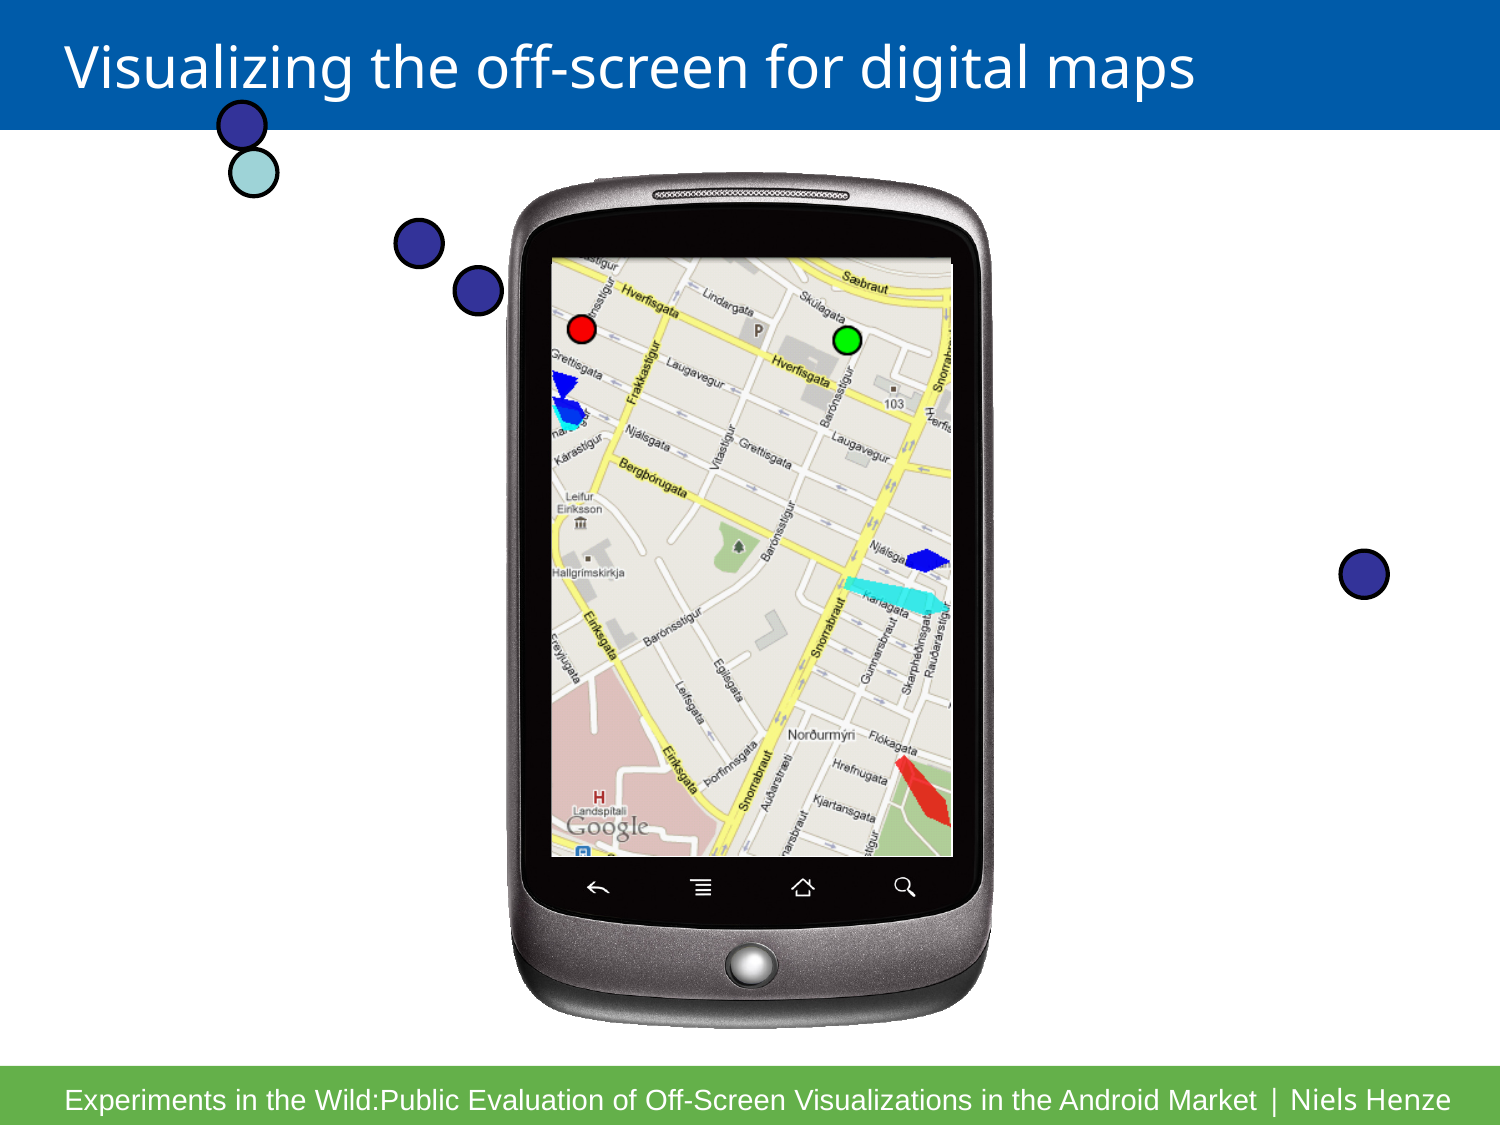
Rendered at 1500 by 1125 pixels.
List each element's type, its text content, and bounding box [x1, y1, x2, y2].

title Visualizing the off-screen for digital maps [63, 0, 1454, 131]
picture [496, 257, 1004, 1036]
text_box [218, 101, 1389, 599]
